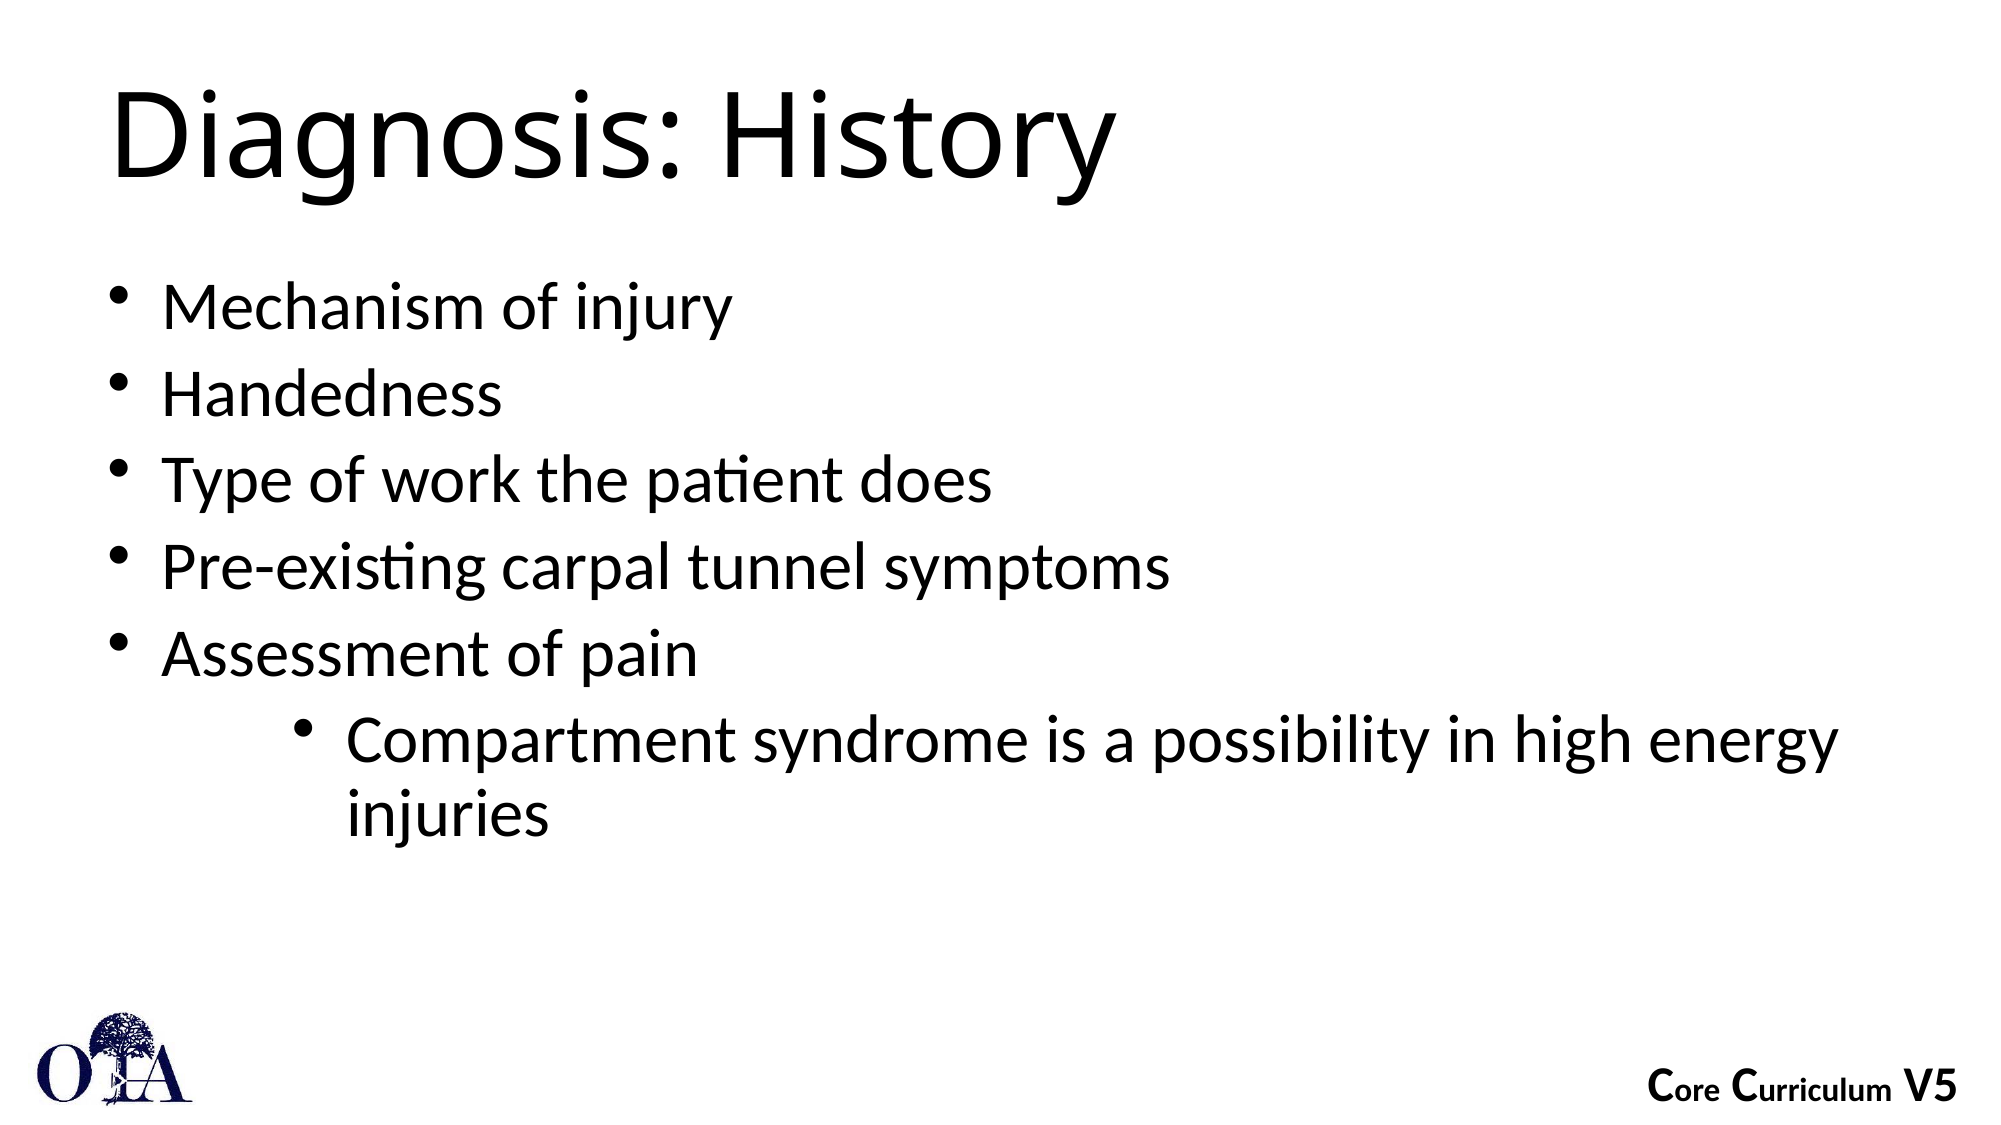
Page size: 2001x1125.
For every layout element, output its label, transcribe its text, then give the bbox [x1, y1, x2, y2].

picture [28, 1010, 99, 1108]
title Diagnosis: History [99, 14, 1901, 261]
list Mechanism of injury Handedness Type of work the patient does Pre-existing carpal tunnel symptoms Assessment of pain Compartment syndrome is a possibility in high energy injuries [99, 261, 1901, 1125]
